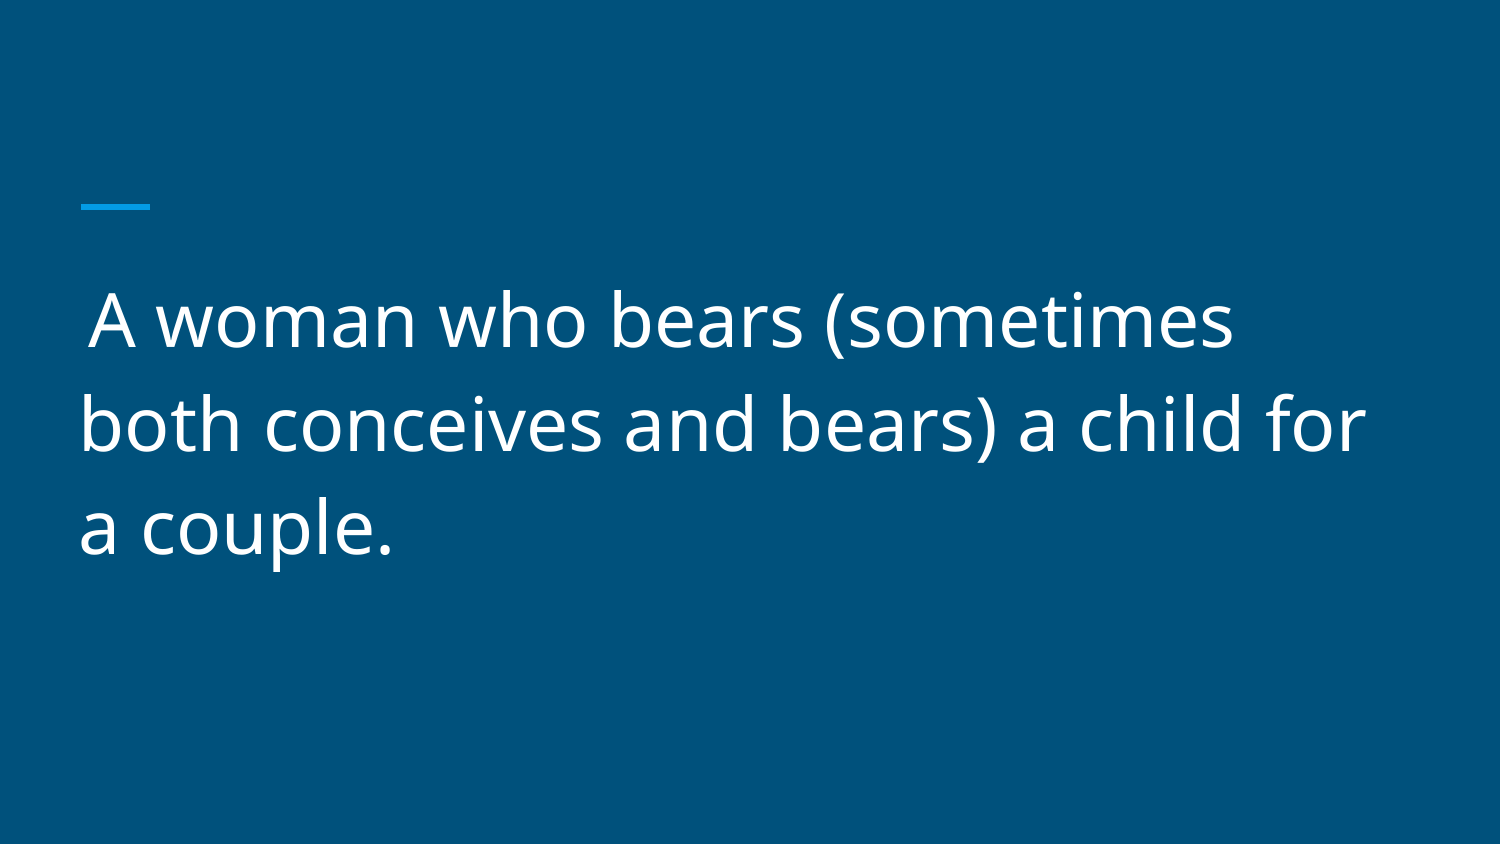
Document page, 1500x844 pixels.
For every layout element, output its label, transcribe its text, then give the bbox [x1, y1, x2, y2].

list A woman who bears (sometimes both conceives and bears) a child for a couple. [63, 244, 1437, 750]
